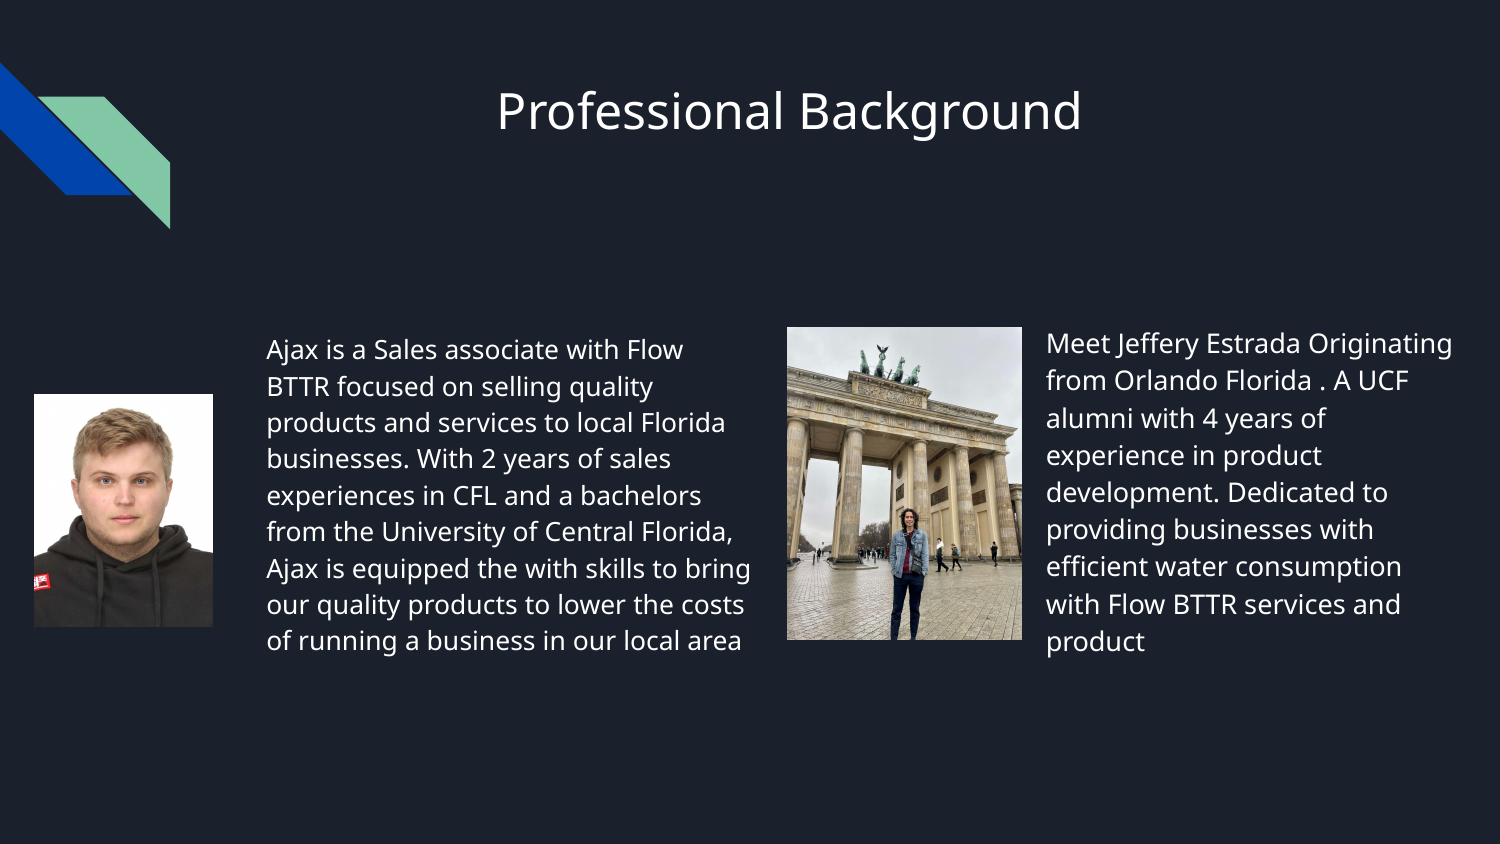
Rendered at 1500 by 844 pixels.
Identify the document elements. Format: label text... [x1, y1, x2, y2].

title Professional Background [212, 64, 1368, 215]
picture [786, 326, 1067, 844]
picture [34, 394, 213, 628]
list Ajax is a Sales associate with Flow BTTR focused on selling quality products and services to local Florida businesses. With 2 years of sales experiences in CFL and a bachelors from the University of Central Florida, Ajax is equipped the with skills to bring our quality products to lower the costs of running a business in our local area [251, 313, 768, 708]
list Meet Jeffery Estrada Originating from Orlando Florida . A UCF alumni with 4 years of experience in product development. Dedicated to providing businesses with efficient water consumption with Flow BTTR services and product [1030, 306, 1473, 800]
